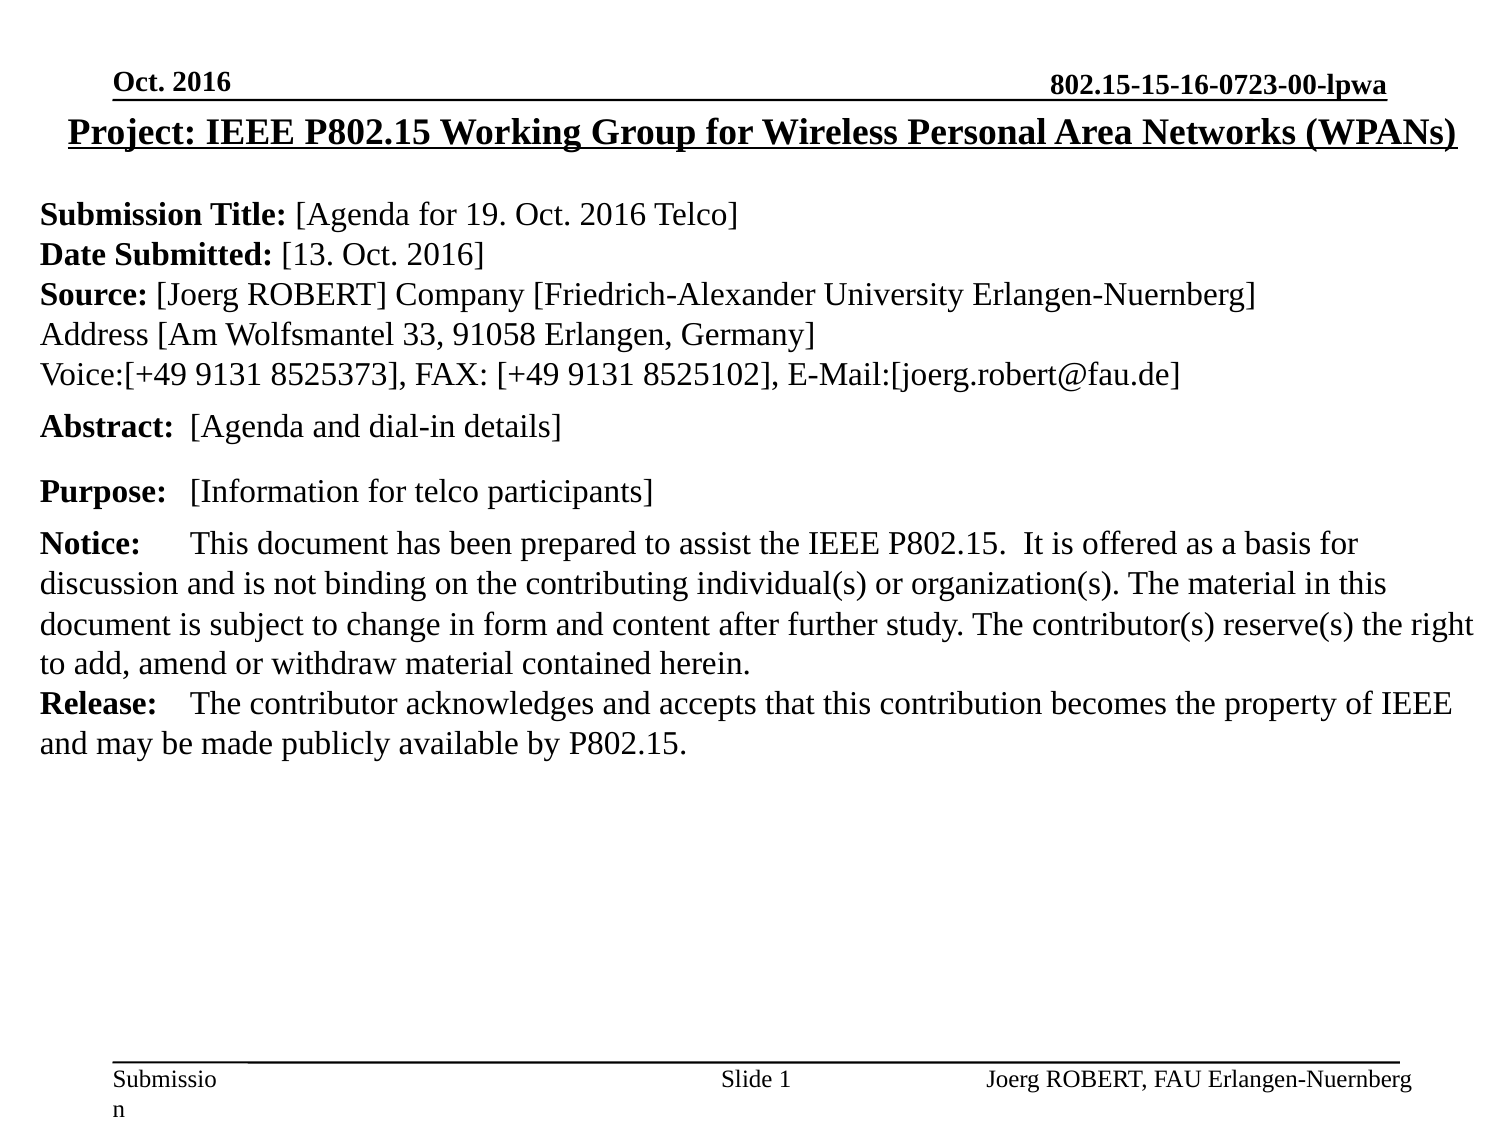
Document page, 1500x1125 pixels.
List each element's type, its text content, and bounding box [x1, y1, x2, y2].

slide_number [112, 62, 375, 98]
text_box Project: IEEE P802.15 Working Group for Wireless Personal Area Networks (WPANs) Submission Title: [Agenda for 19. Oct. 2016 Telco] Date Submitted: [13. Oct. 2016] Source: [Joerg ROBERT] Company [Friedrich-Alexander University Erlangen-Nuernberg] Address [Am Wolfsmantel 33, 91058 Erlangen, Germany] Voice:[+49 9131 8525373], FAX: [+49 9131 8525102], E-Mail:[joerg.robert@fau.de] Abstract: [Agenda and dial-in details] Purpose: [Information for telco participants] Notice: This document has been prepared to assist the IEEE P802.15. It is offered as a basis for discussion and is not binding on the contributing individual(s) or organization(s). The material in this document is subject to change in form and content after further study. The contributor(s) reserve(s) the right to add, amend or withdraw material contained herein. Release: The contributor acknowledges and accepts that this contribution becomes the property of IEEE and may be made publicly available by P802.15. [24, 99, 1500, 769]
footer Joerg ROBERT, FAU Erlangen-Nuernberg [900, 1062, 1413, 1093]
slide_number Slide 1 [712, 1062, 800, 1093]
